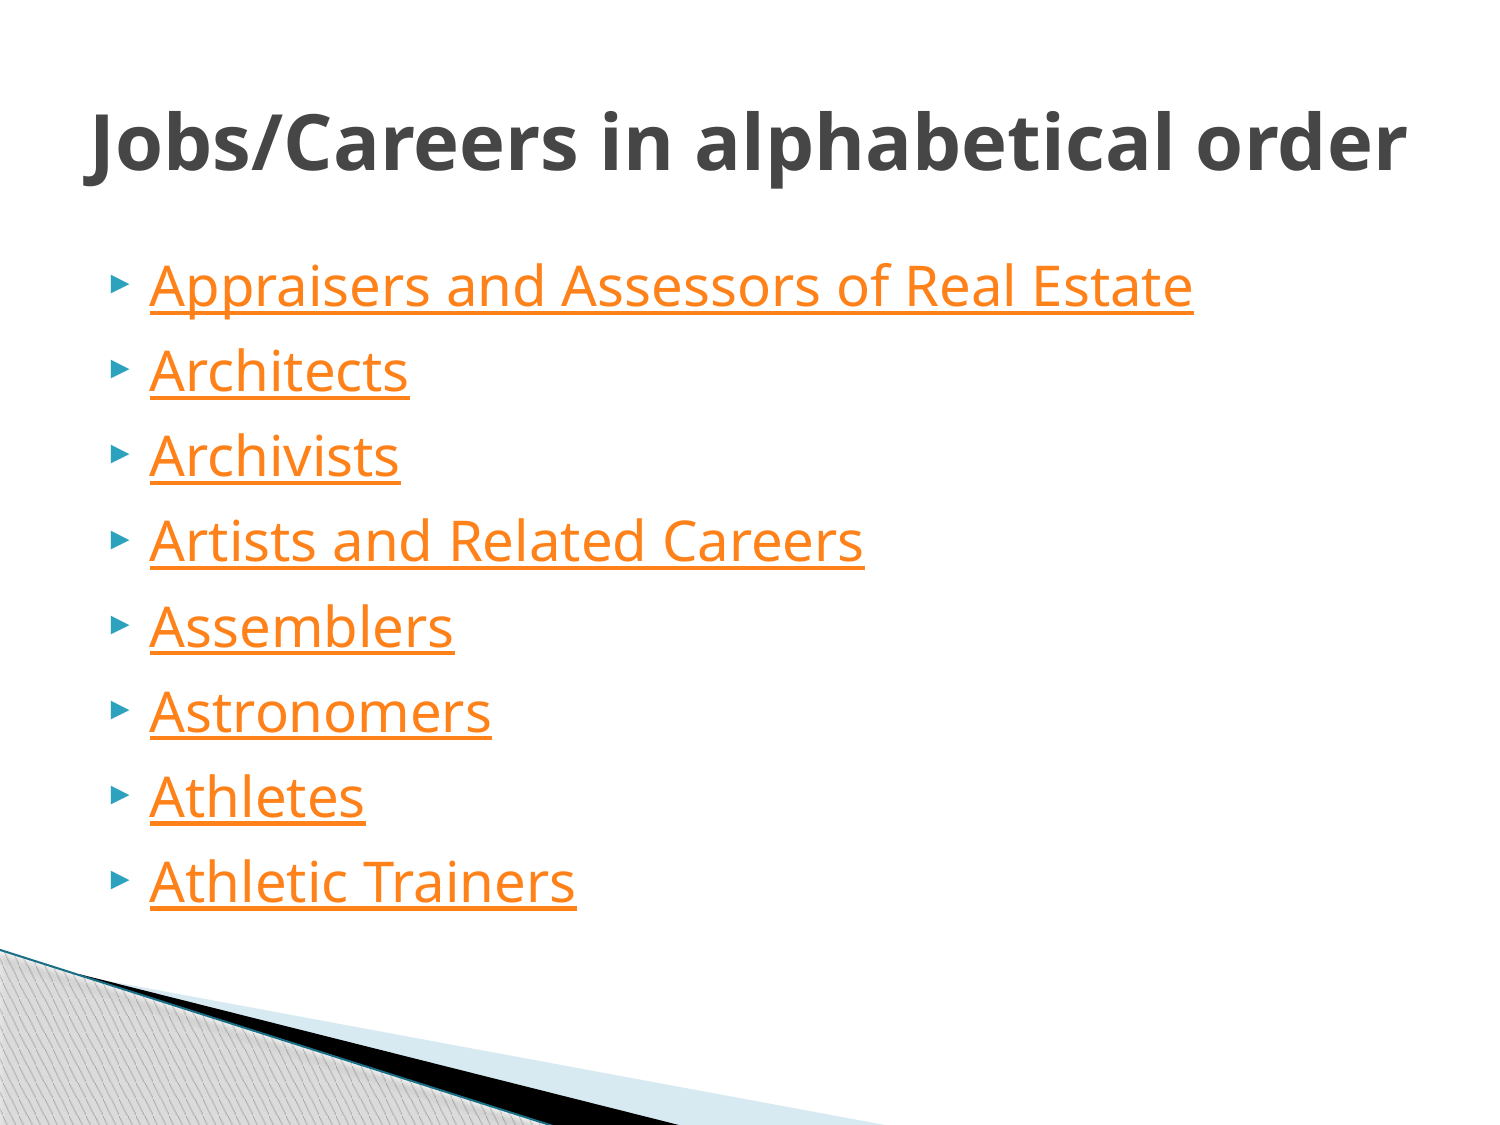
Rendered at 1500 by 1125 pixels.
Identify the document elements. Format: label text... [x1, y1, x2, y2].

title Jobs/Careers in alphabetical order [75, 45, 1425, 233]
list Appraisers and Assessors of Real Estate Architects Archivists Artists and Related Careers Assemblers Astronomers Athletes Athletic Trainers [75, 243, 1425, 986]
